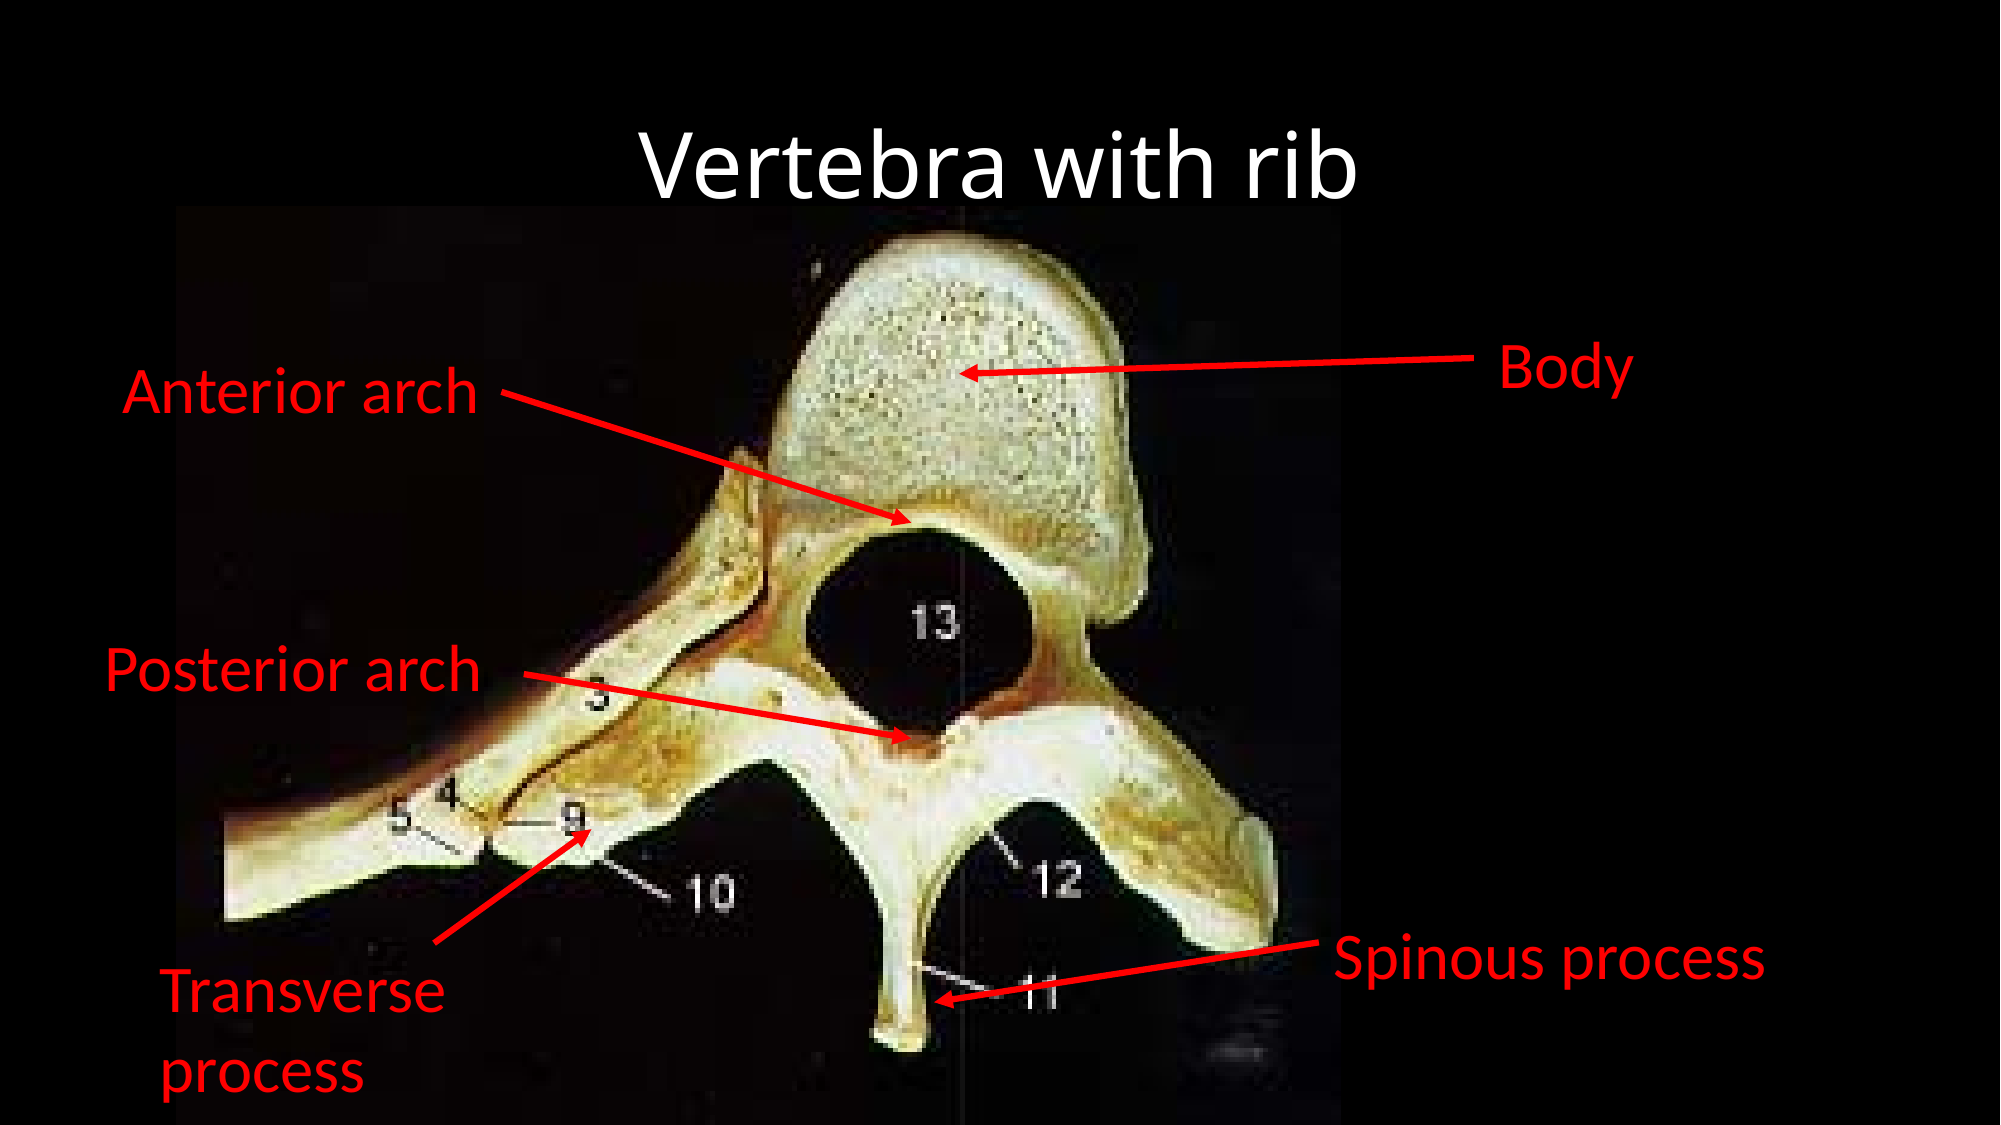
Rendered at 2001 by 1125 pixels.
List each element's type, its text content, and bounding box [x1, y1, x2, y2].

title Vertebra with rib [137, 59, 1863, 278]
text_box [89, 616, 912, 739]
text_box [107, 339, 912, 523]
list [176, 206, 1341, 1125]
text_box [933, 905, 1825, 1003]
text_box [959, 314, 1899, 410]
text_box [145, 829, 592, 1115]
